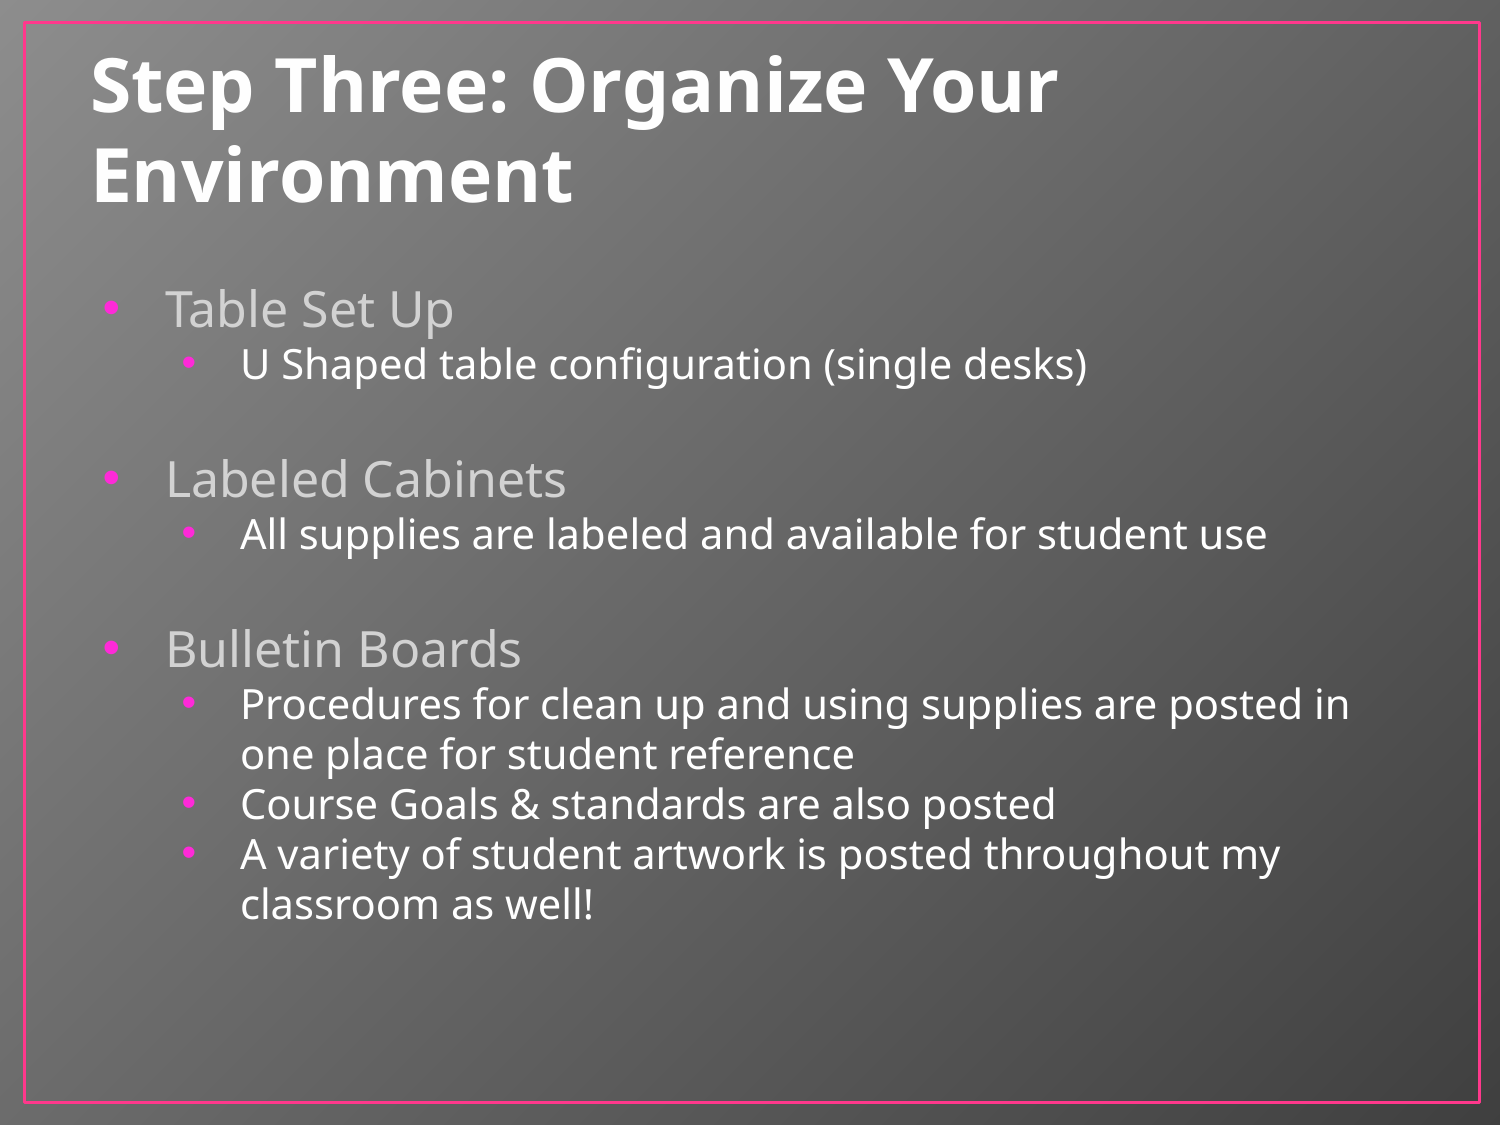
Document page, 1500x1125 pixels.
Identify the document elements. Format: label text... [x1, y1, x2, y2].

list Table Set Up U Shaped table configuration (single desks) Labeled Cabinets All supplies are labeled and available for student use Bulletin Boards Procedures for clean up and using supplies are posted in one place for student reference Course Goals & standards are also posted A variety of student artwork is posted throughout my classroom as well! [75, 262, 1425, 1005]
title Step Three: Organize Your Environment [75, 45, 1425, 233]
